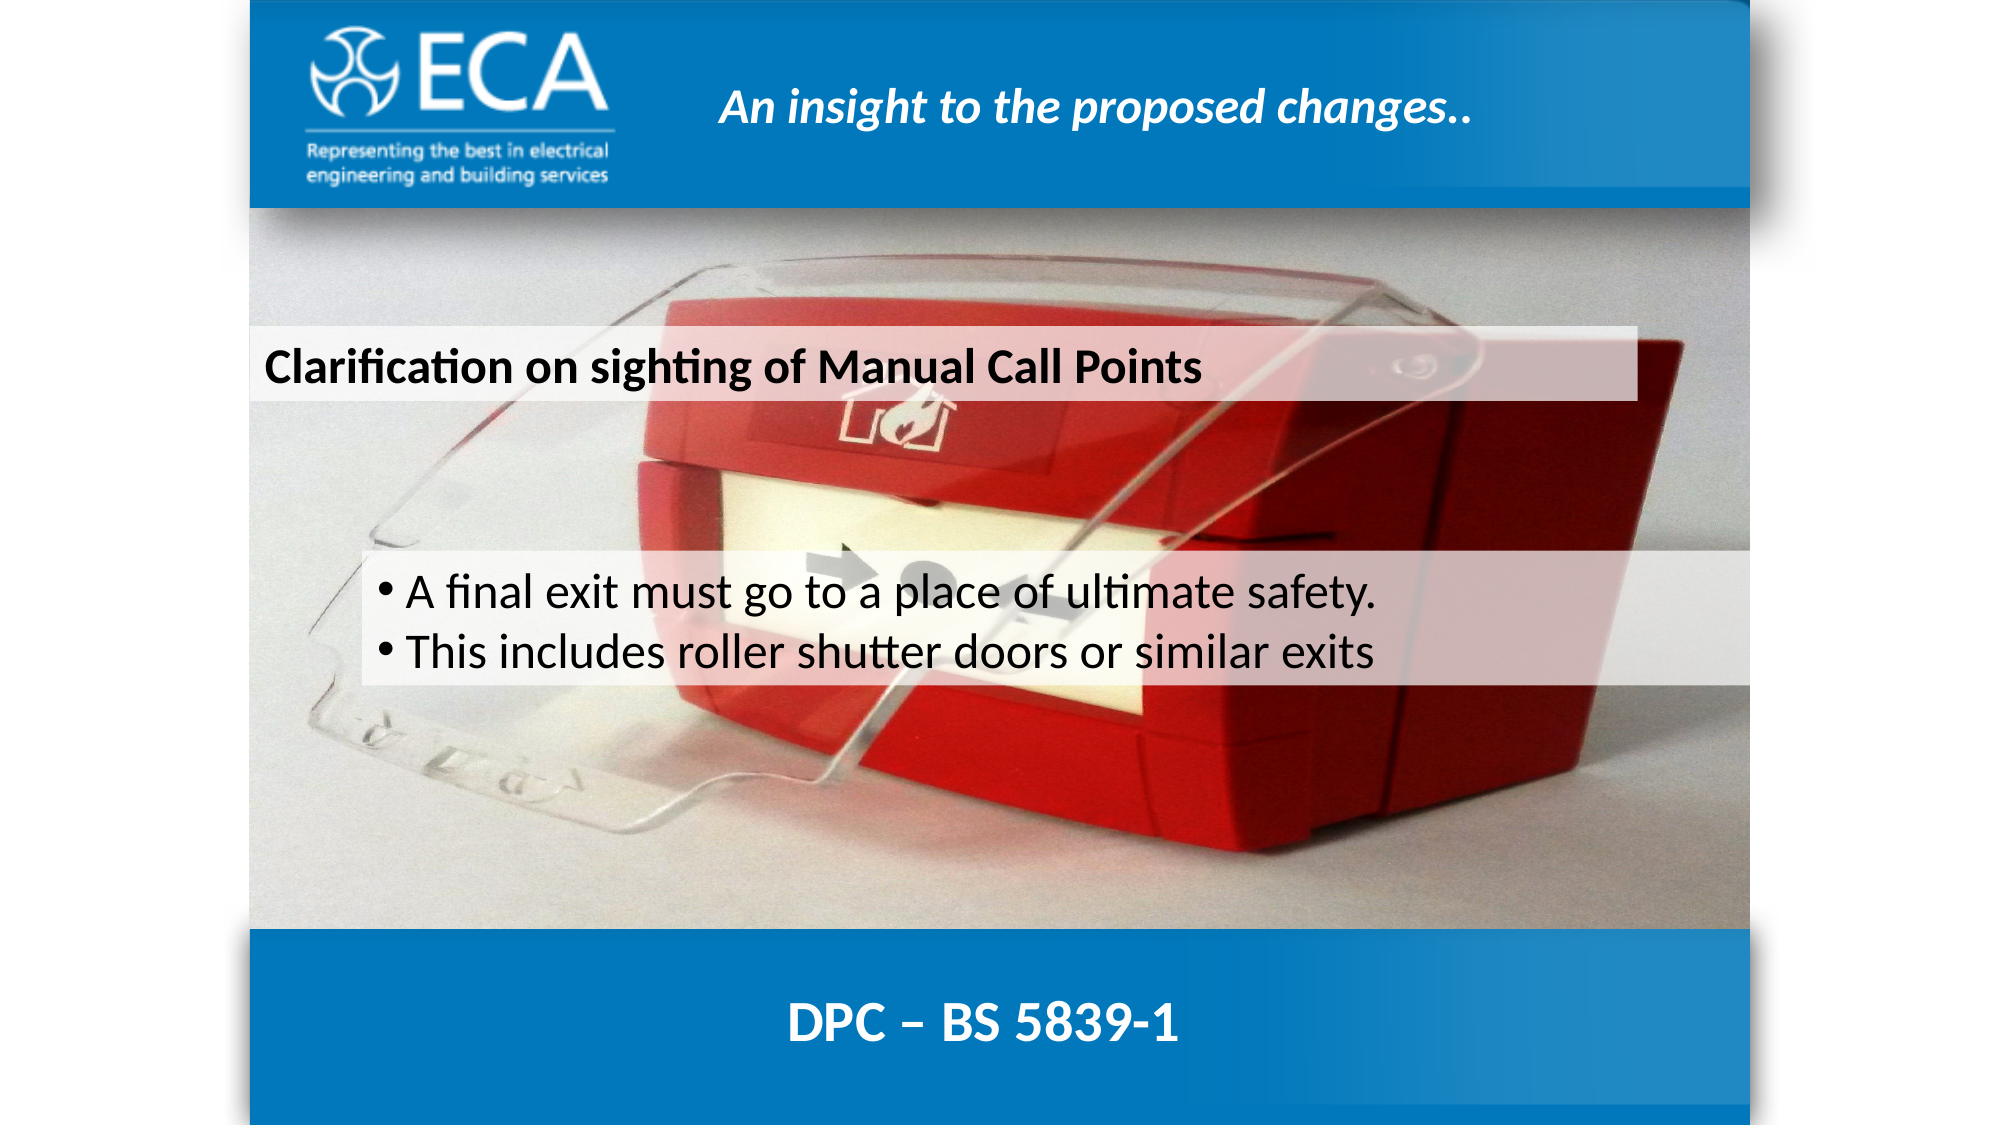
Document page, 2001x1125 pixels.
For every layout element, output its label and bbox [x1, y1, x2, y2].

picture [249, 0, 1751, 1125]
